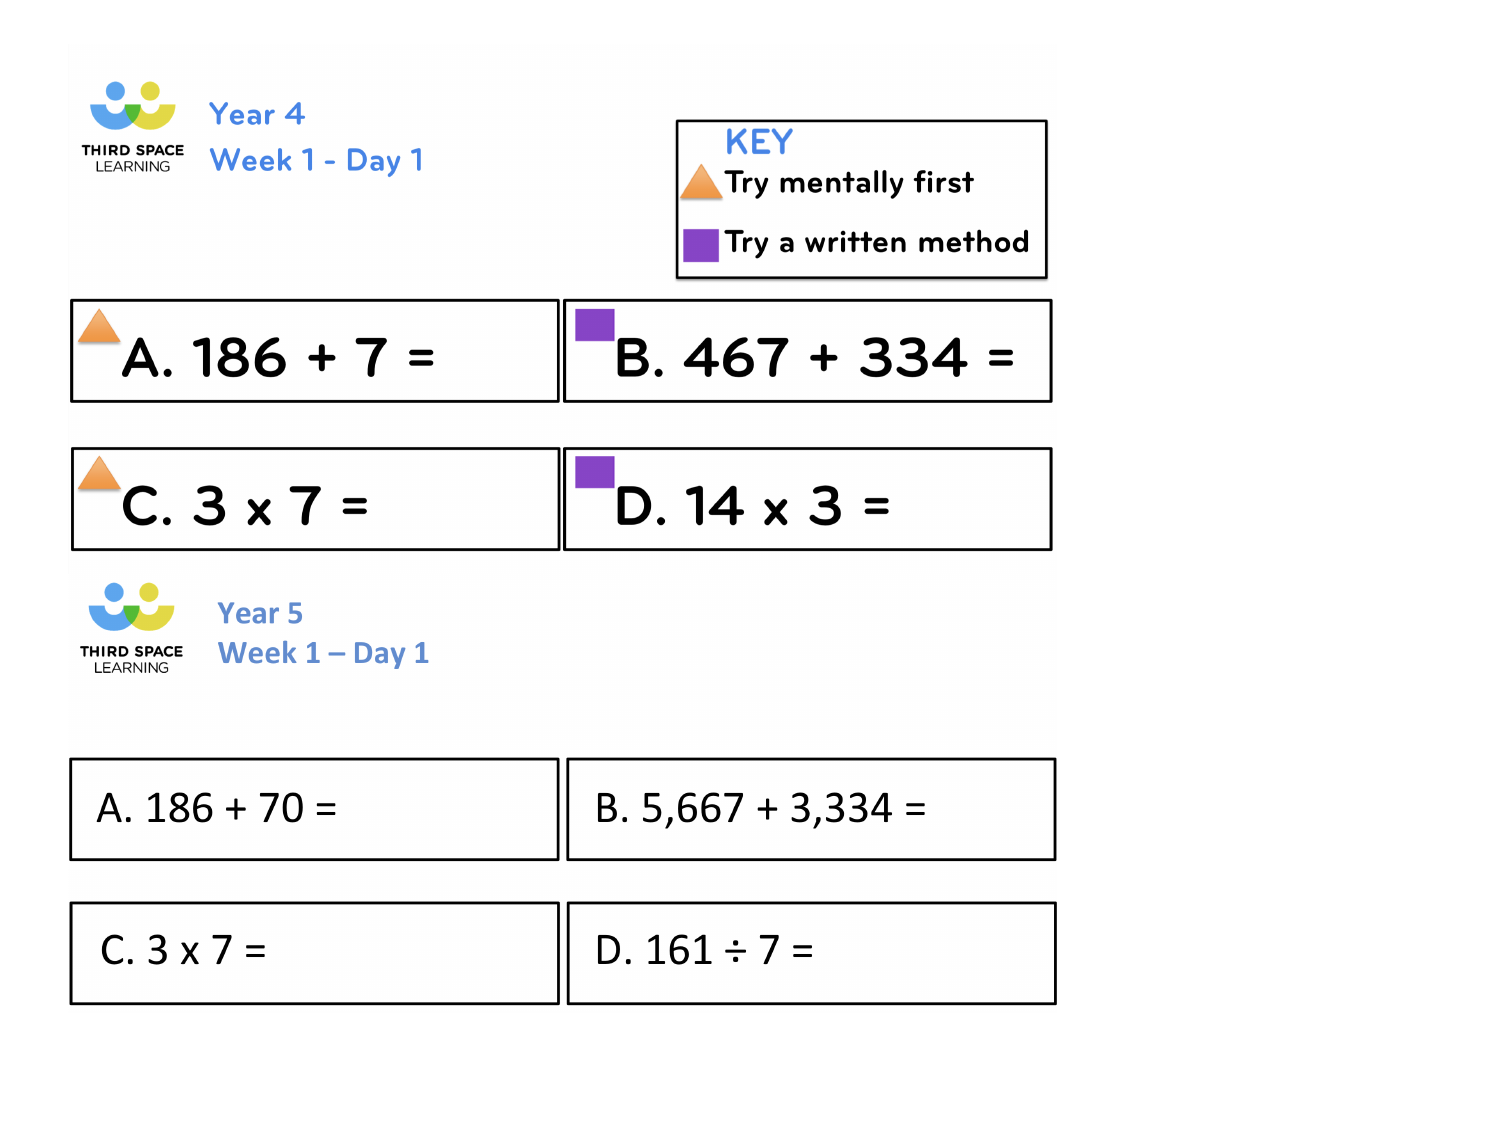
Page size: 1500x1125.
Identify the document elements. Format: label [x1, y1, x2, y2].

picture [68, 44, 1057, 1013]
